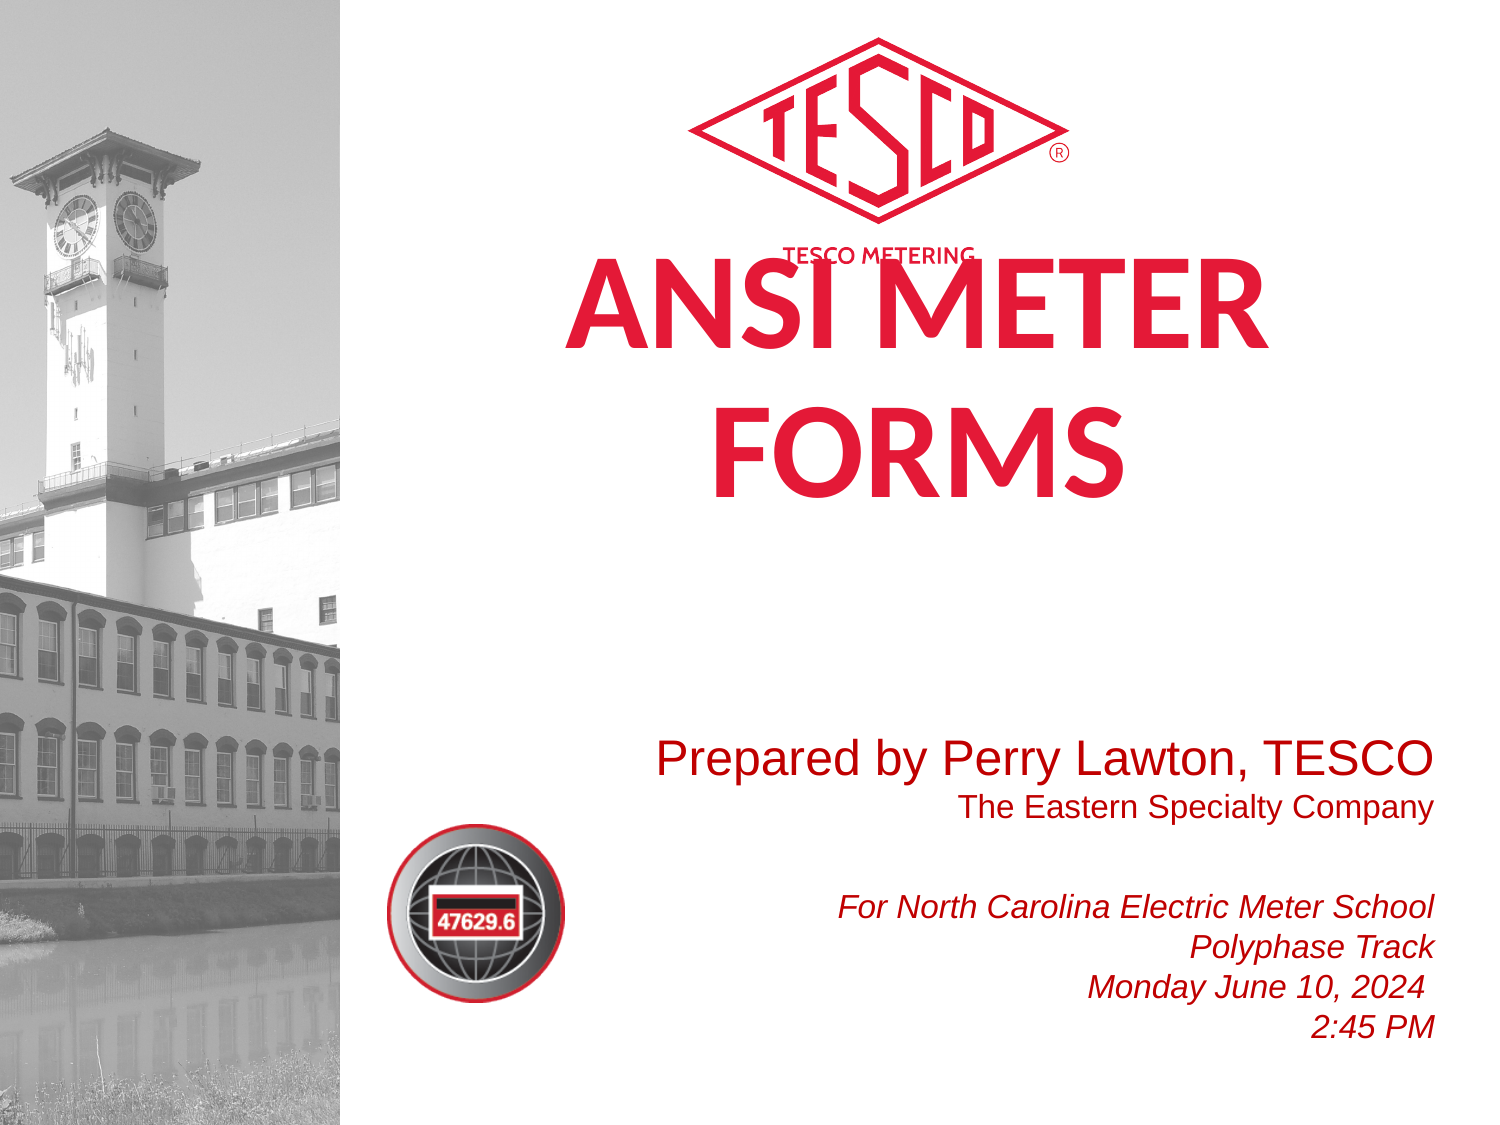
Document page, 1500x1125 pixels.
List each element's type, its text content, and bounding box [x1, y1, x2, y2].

picture [387, 824, 565, 1003]
text_box Prepared by Perry Lawton, TESCO The Eastern Specialty Company For North Carolina Electric Meter School Polyphase Track Monday June 10, 2024 2:45 PM [99, 718, 1450, 1053]
picture [687, 37, 1070, 271]
picture [0, 0, 340, 1125]
title ANSI Meter Forms [337, 279, 1500, 535]
